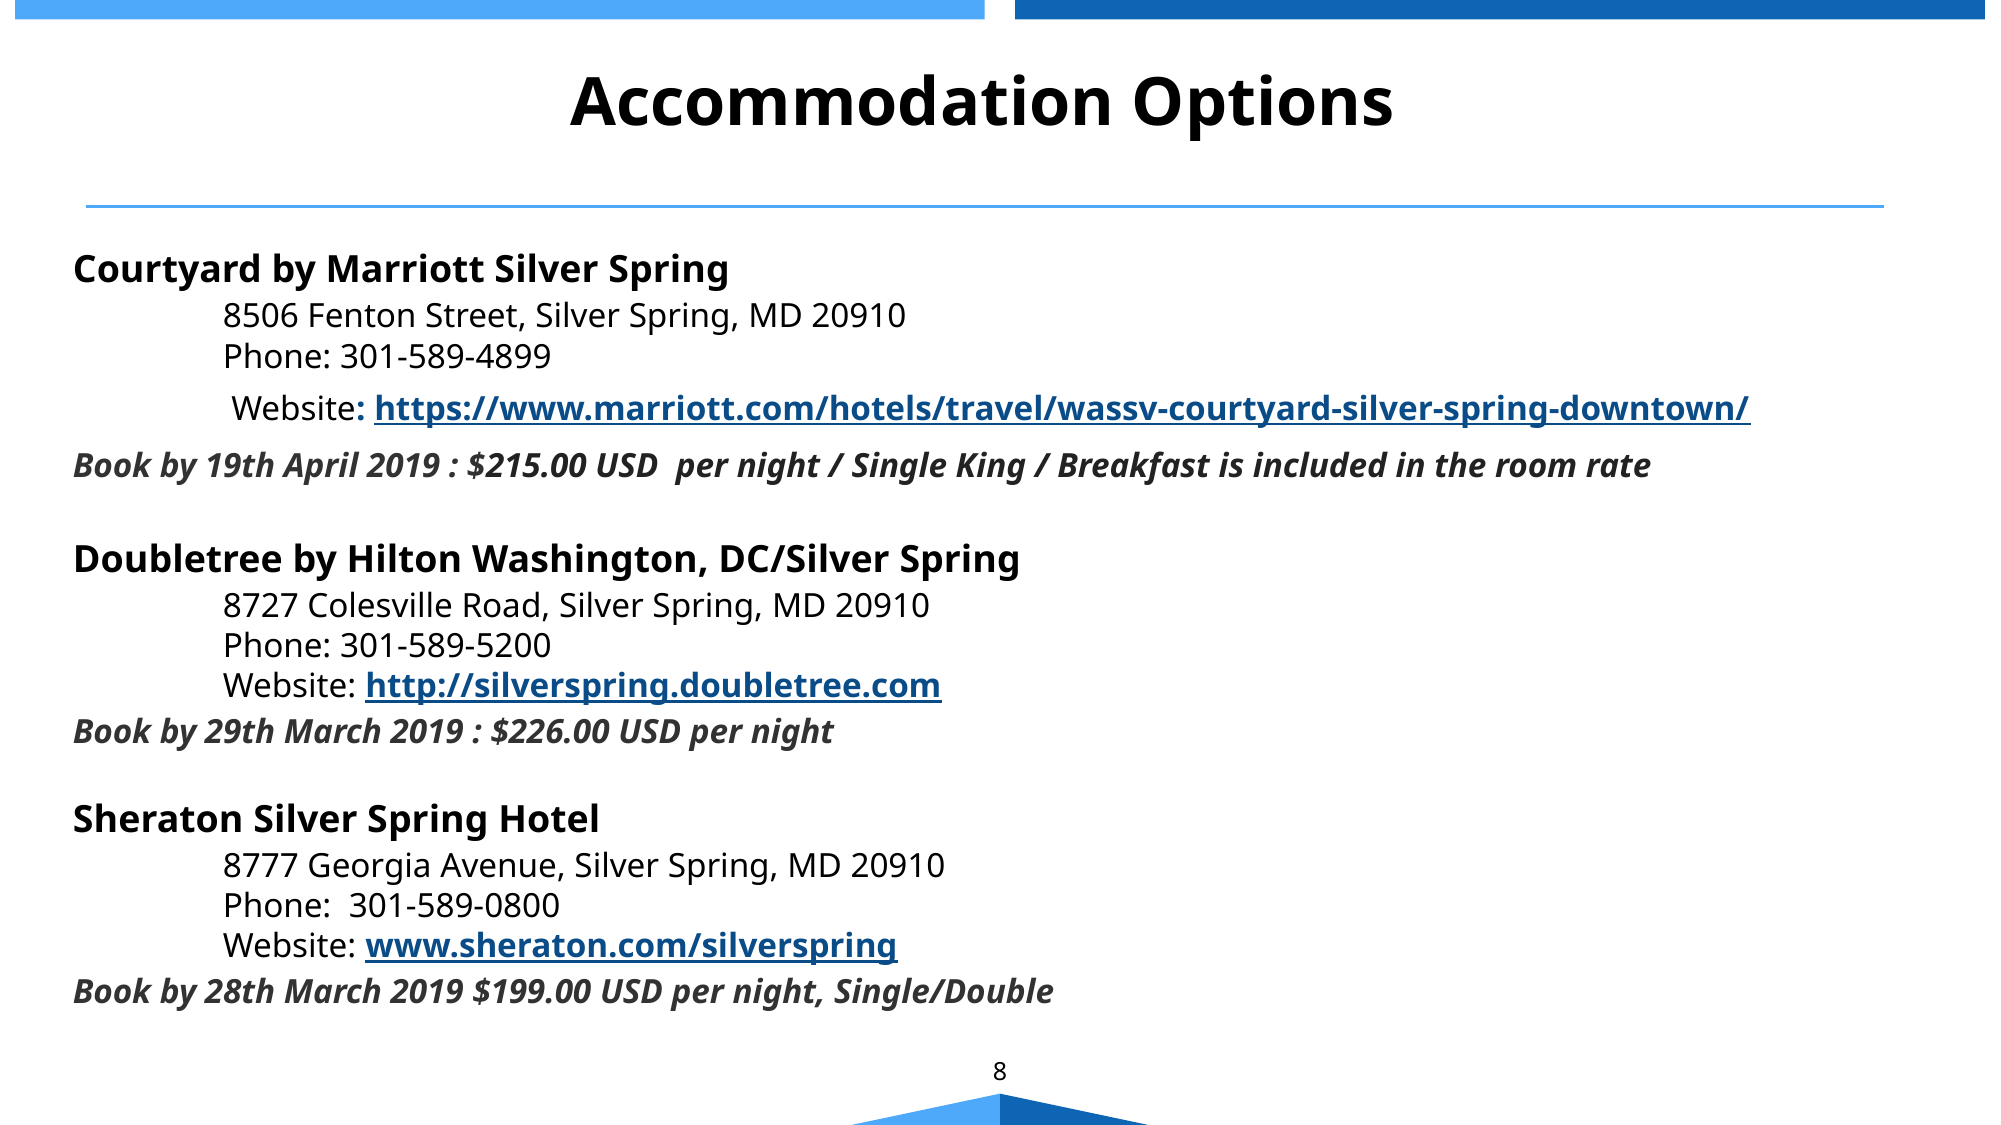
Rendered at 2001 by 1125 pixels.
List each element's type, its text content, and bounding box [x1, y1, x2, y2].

text_box Courtyard by Marriott Silver Spring 8506 Fenton Street, Silver Spring, MD 20910 Phone: 301-589-4899 Website: https://www.marriott.com/hotels/travel/wassv-courtyard-silver-spring-downtown/ Book by 19th April 2019 : $215.00 USD per night / Single King / Breakfast is included in the room rate Doubletree by Hilton Washington, DC/Silver Spring 8727 Colesville Road, Silver Spring, MD 20910 Phone: 301-589-5200 Website: http://silverspring.doubletree.com Book by 29th March 2019 : $226.00 USD per night Sheraton Silver Spring Hotel 8777 Georgia Avenue, Silver Spring, MD 20910 Phone: 301-589-0800 Website: www.sheraton.com/silverspring Book by 28th March 2019 $199.00 USD per night, Single/Double [58, 237, 2000, 1058]
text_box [851, 1093, 1149, 1125]
slide_number 8 [774, 1058, 1225, 1103]
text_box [15, 0, 1985, 20]
text_box Accommodation Options [312, 58, 1688, 139]
